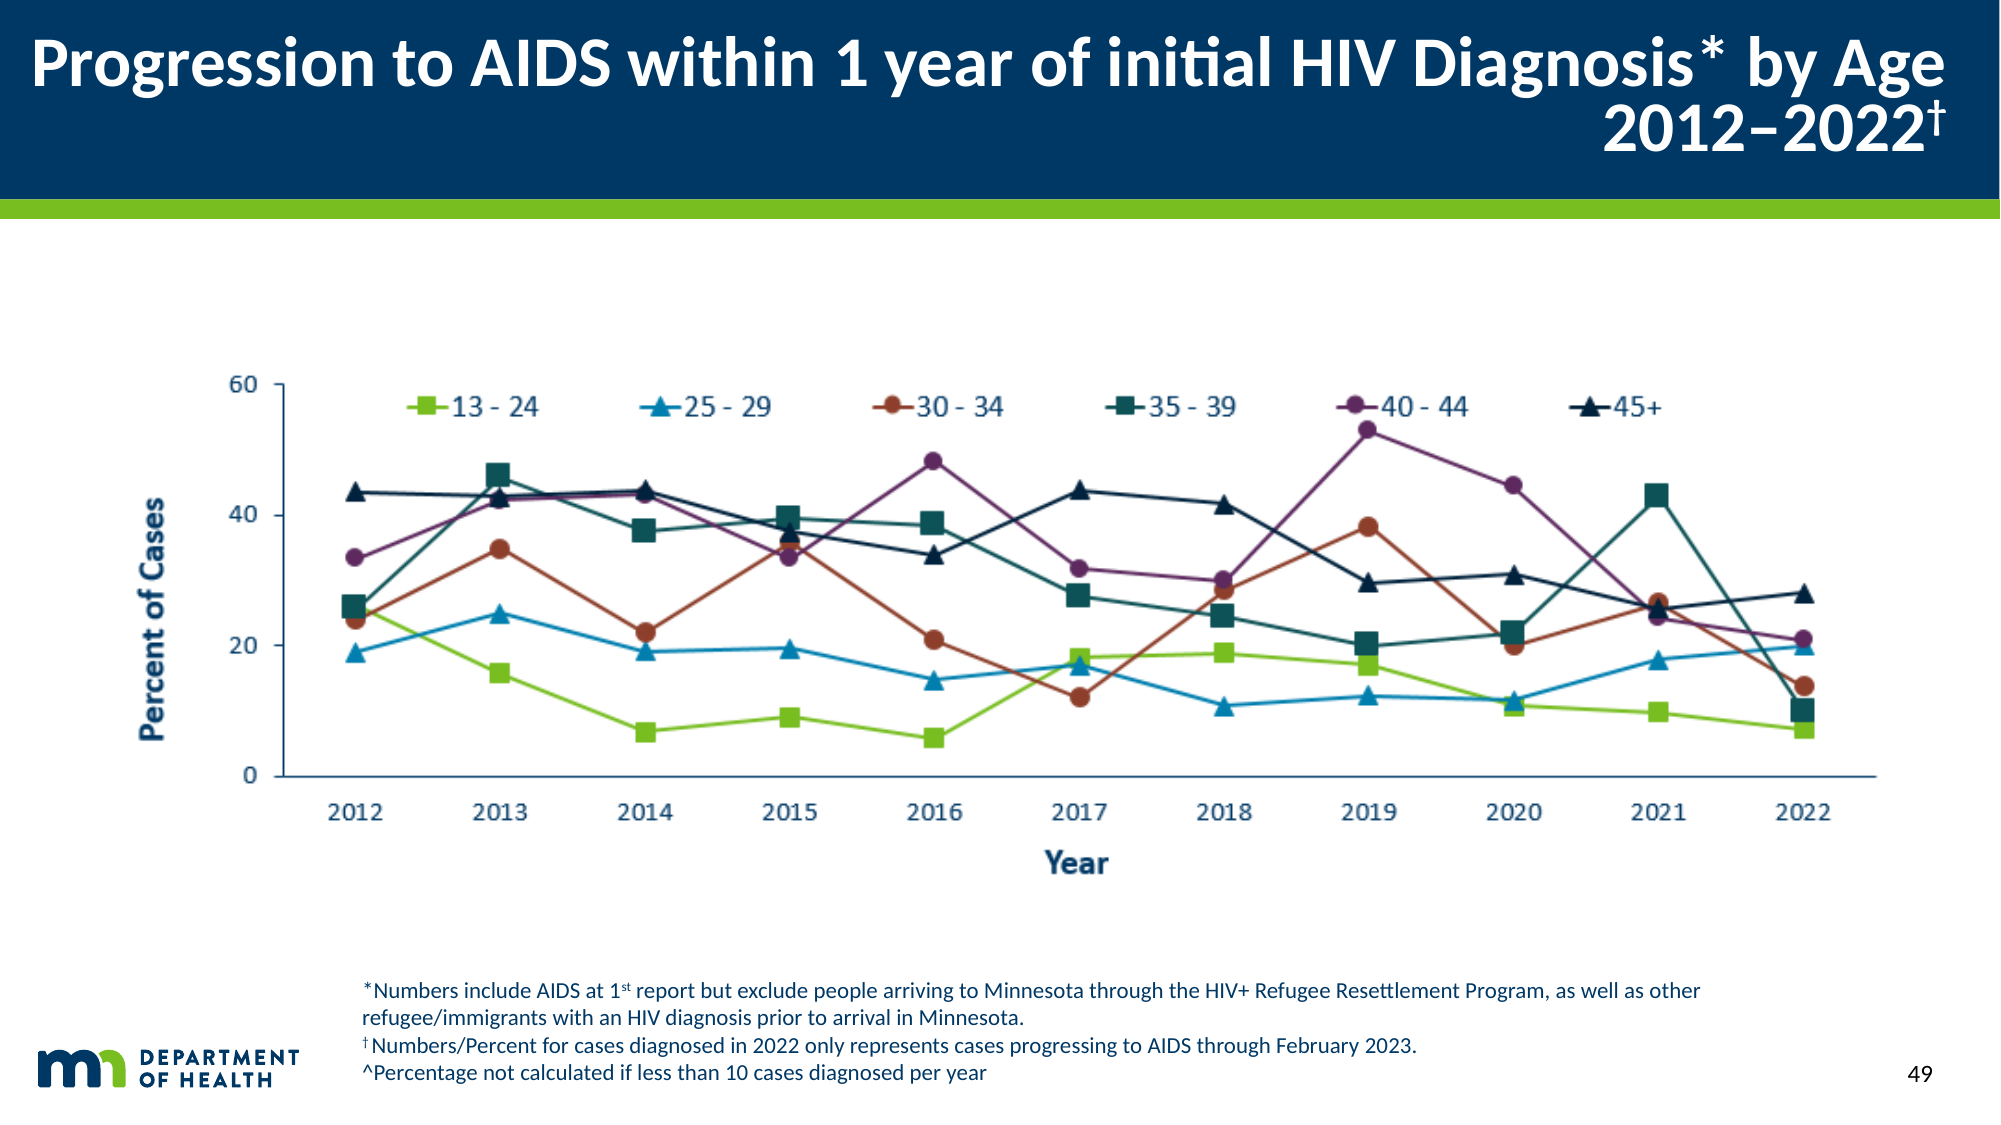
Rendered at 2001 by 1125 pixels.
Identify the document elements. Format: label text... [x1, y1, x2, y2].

title Progression to AIDS within 1 year of initial HIV Diagnosis* by Age 2012–2022† [0, 0, 1947, 200]
slide_number 49 [1829, 1042, 1949, 1103]
list *Numbers include AIDS at 1st report but exclude people arriving to Minnesota through the HIV+ Refugee Resettlement Program, as well as other refugee/immigrants with an HIV diagnosis prior to arrival in Minnesota. † Numbers/Percent for cases diagnosed in 2022 only represents cases progressing to AIDS through February 2023. ^Percentage not calculated if less than 10 cases diagnosed per year [332, 916, 1829, 1103]
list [113, 304, 1887, 880]
